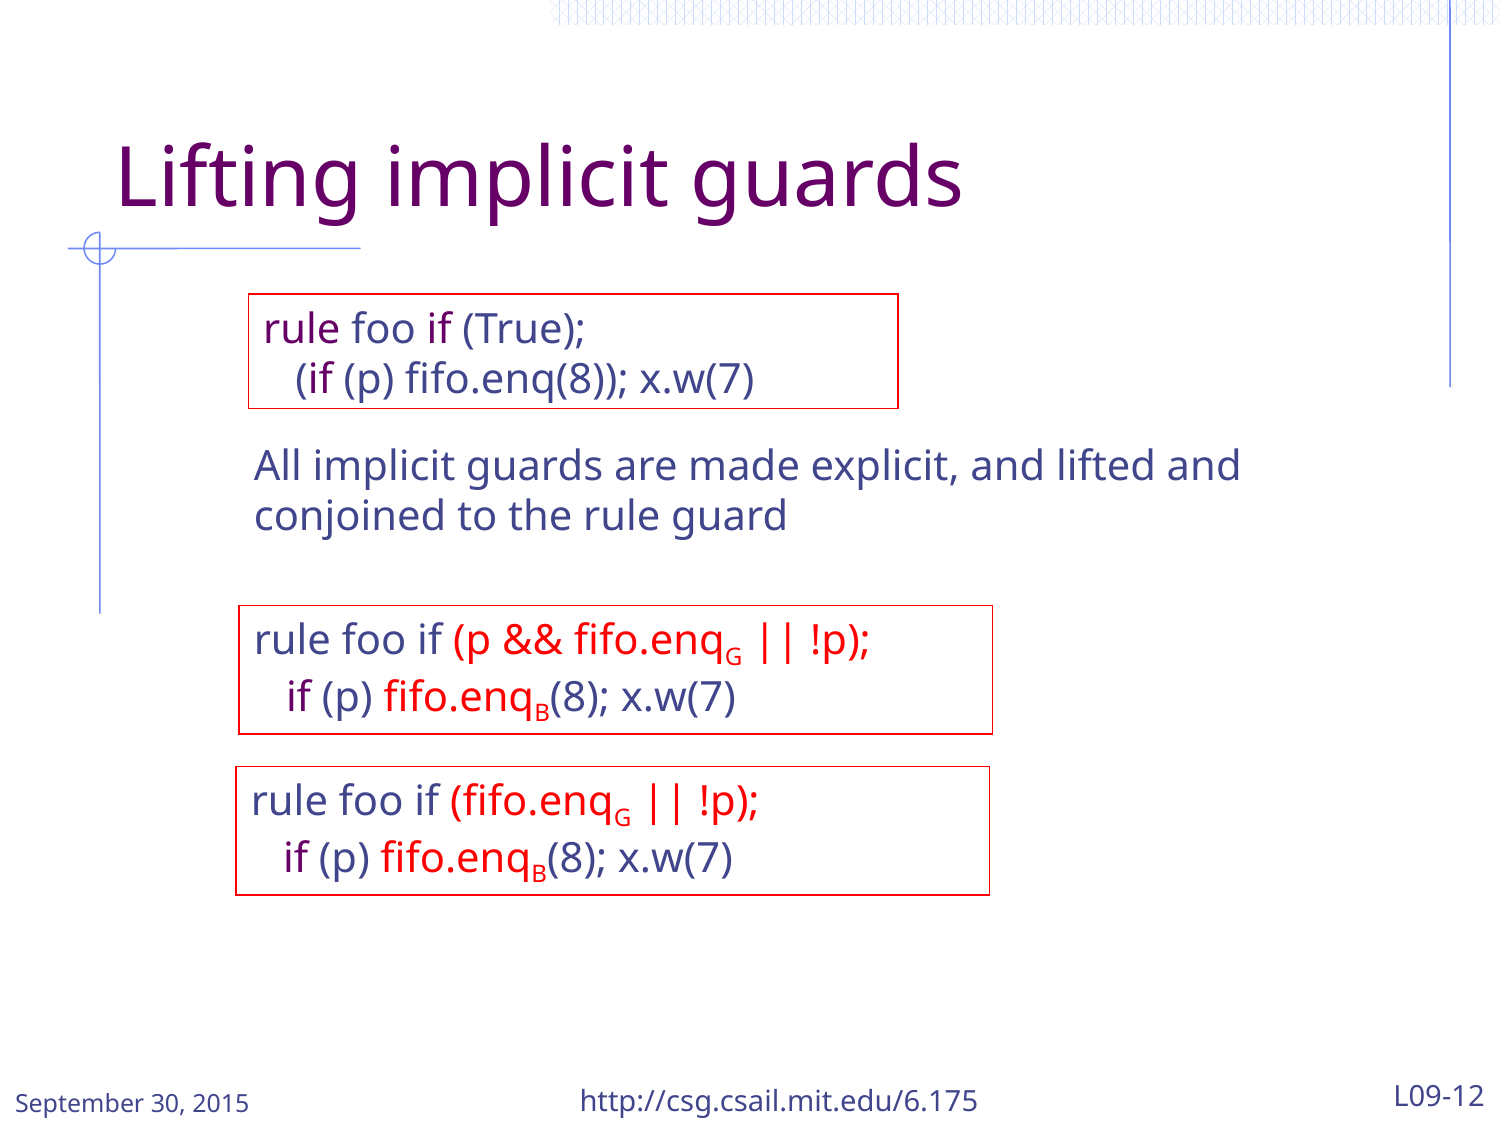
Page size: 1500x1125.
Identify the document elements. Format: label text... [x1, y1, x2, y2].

text_box rule foo if (p && fifo.enqG || !p); if (p) fifo.enqB(8); x.w(7) [239, 605, 993, 734]
title Lifting implicit guards [99, 43, 1376, 232]
text_box rule foo if (True); (if (p) fifo.enq(8)); x.w(7) [248, 293, 898, 409]
text_box rule foo if (fifo.enqG || !p); if (p) fifo.enqB(8); x.w(7) [236, 766, 990, 896]
text_box All implicit guards are made explicit, and lifted and conjoined to the rule guard [239, 431, 1396, 546]
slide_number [0, 1049, 313, 1125]
slide_number L09-12 [1187, 1049, 1500, 1125]
footer http://csg.csail.mit.edu/6.175 [508, 1049, 1051, 1125]
